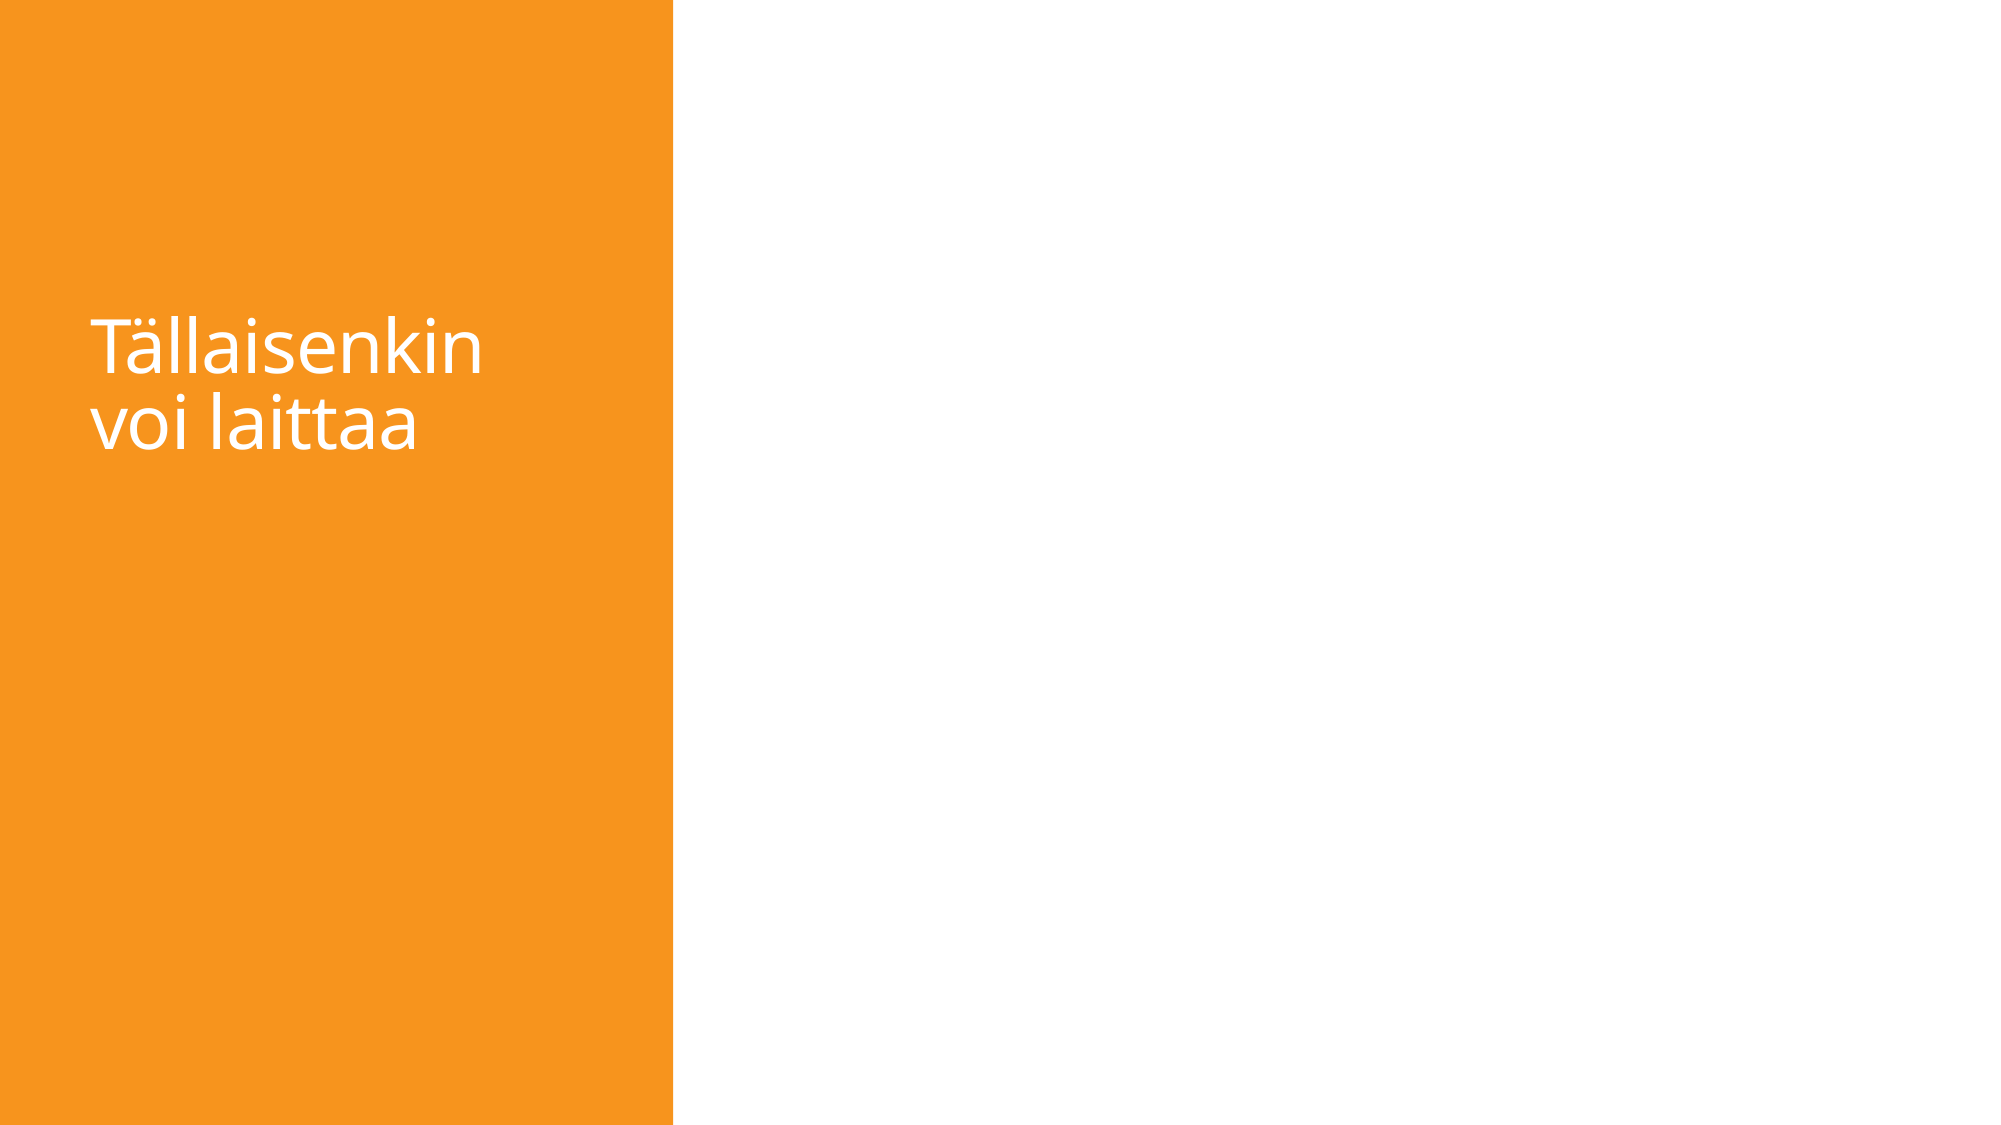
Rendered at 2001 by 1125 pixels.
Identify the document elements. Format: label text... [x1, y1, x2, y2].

title Tällaisenkin voi laittaa [75, 97, 600, 473]
